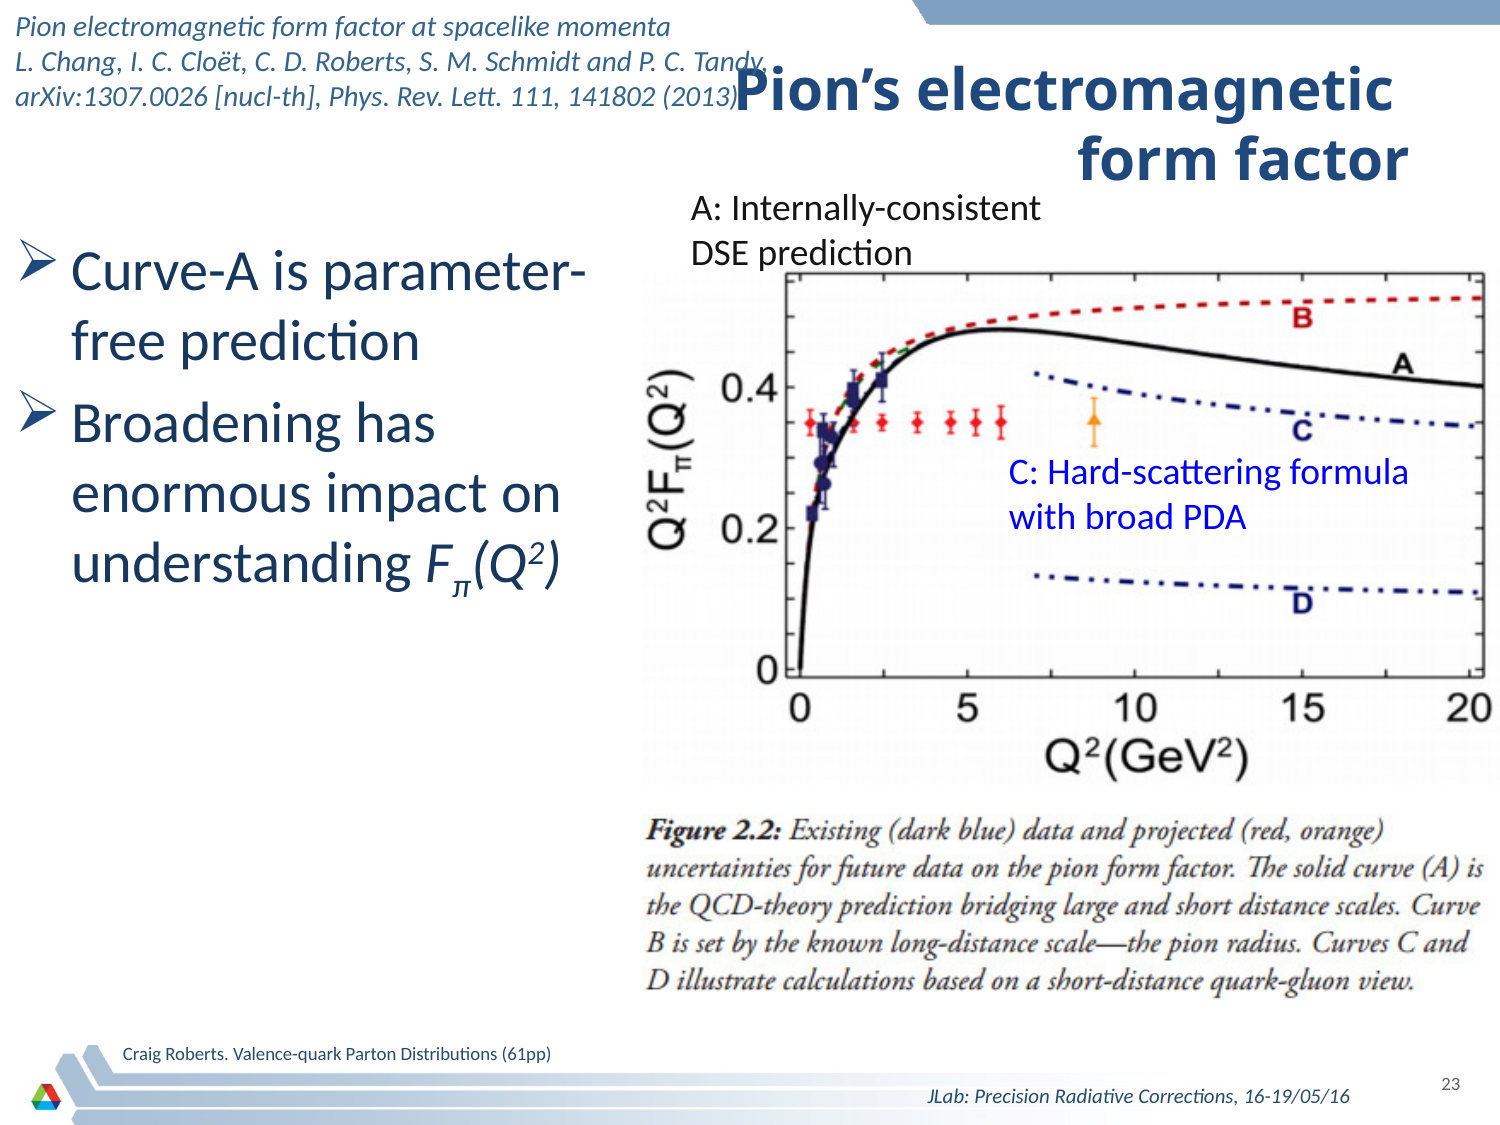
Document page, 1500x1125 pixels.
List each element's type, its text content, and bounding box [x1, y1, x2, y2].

slide_number 23 [1412, 1064, 1476, 1125]
title Pion’s electromagnetic form factor [74, 44, 1426, 233]
picture [0, 1037, 1500, 1125]
text_box Pion electromagnetic form factor at spacelike momenta L. Chang, I. C. Cloët, C. D. Roberts, S. M. Schmidt and P. C. Tandy, arXiv:1307.0026 [nucl-th], Phys. Rev. Lett. 111, 141802 (2013) [0, 0, 813, 133]
picture [642, 268, 1500, 1001]
footer Craig Roberts. Valence-quark Parton Distributions (61pp) [107, 1034, 1083, 1073]
text_box A: Internally-consistent DSE prediction [675, 175, 1099, 225]
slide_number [912, 1074, 1412, 1125]
picture [813, 0, 1500, 26]
list Curve-A is parameter-free prediction Broadening has enormous impact on understanding Fπ(Q2) [0, 224, 663, 688]
